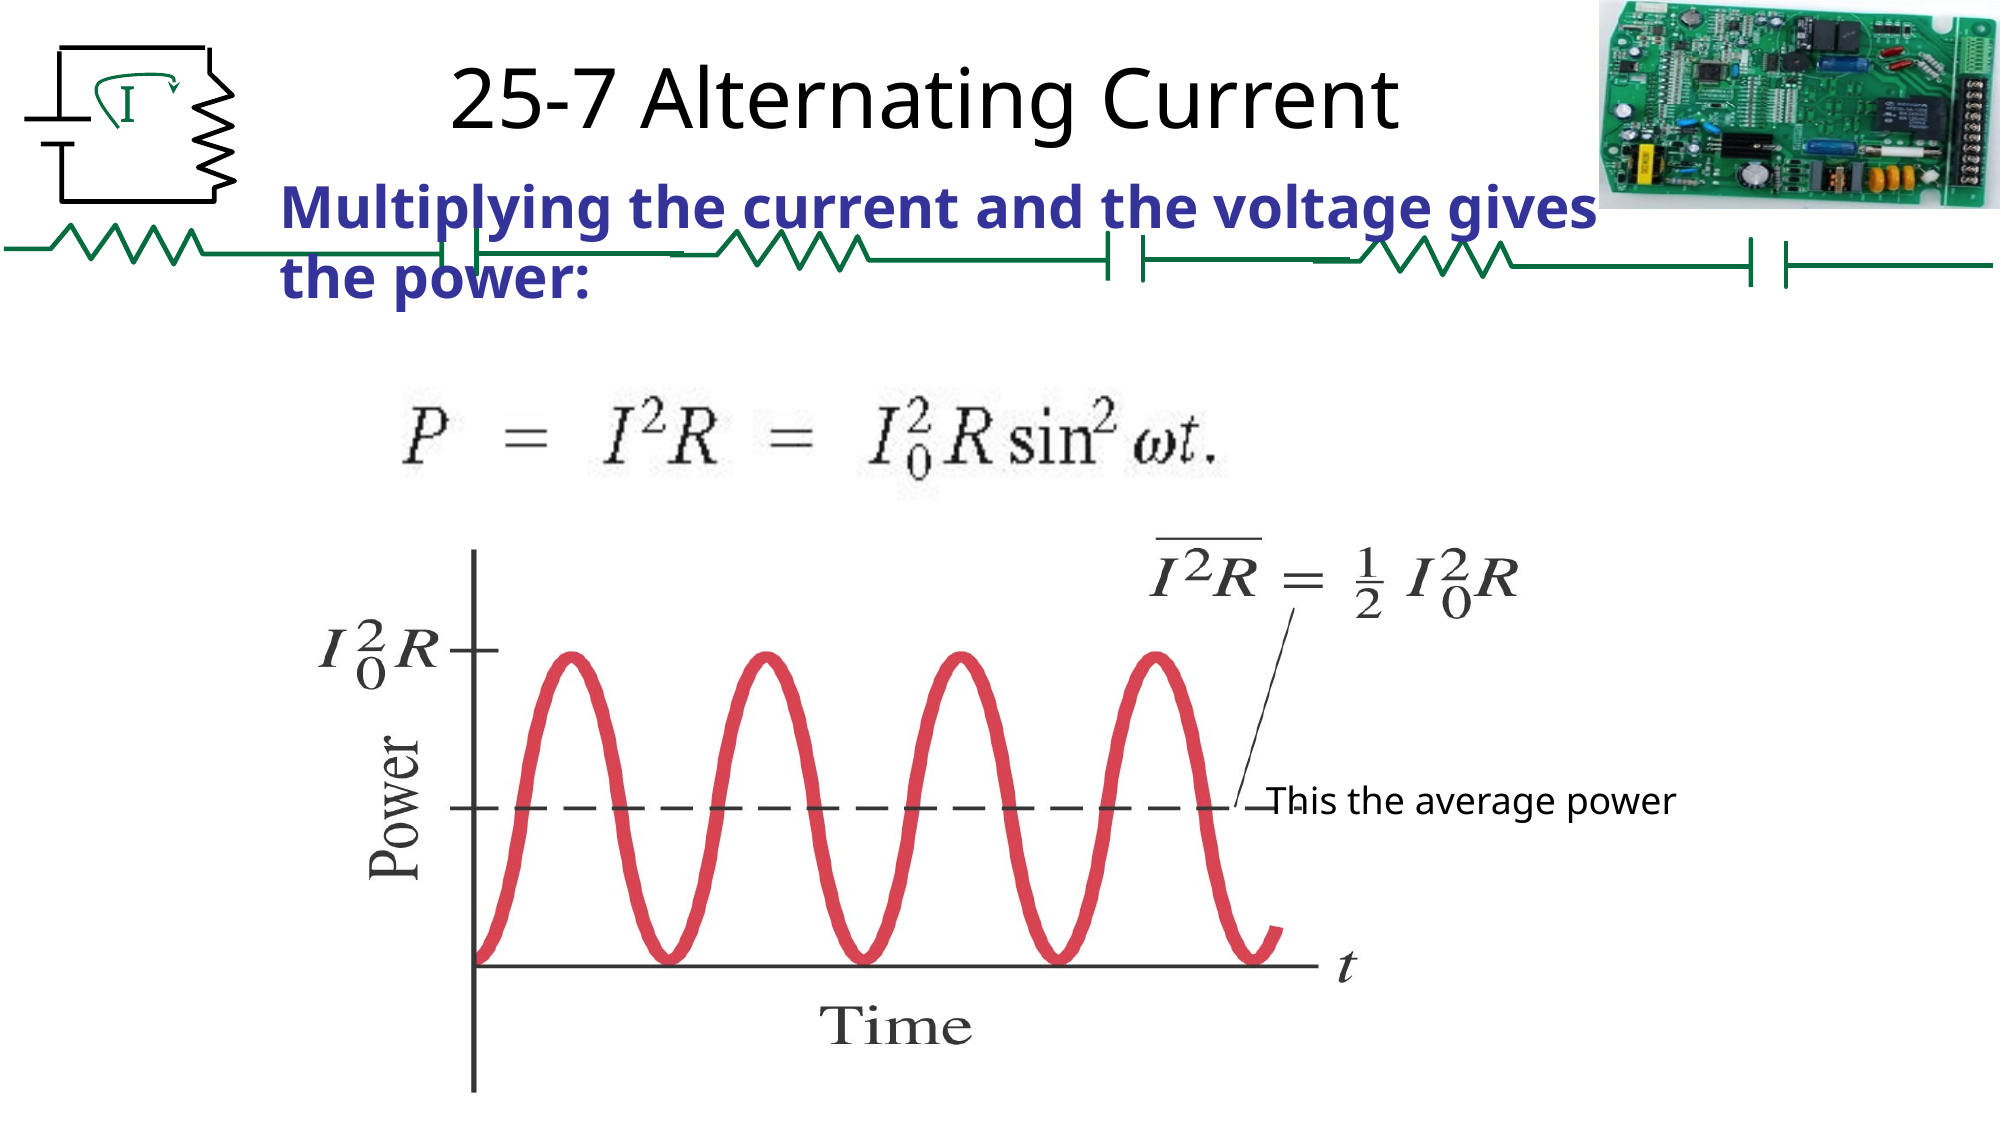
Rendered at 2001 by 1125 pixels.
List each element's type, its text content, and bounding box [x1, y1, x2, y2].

picture [1599, 0, 2000, 209]
picture [312, 533, 1523, 1095]
picture [362, 366, 1313, 529]
title 25-7 Alternating Current [434, 1, 1553, 189]
text_box This the average power [1527, 769, 1693, 830]
text_box Multiplying the current and the voltage gives the power: [264, 162, 1727, 318]
